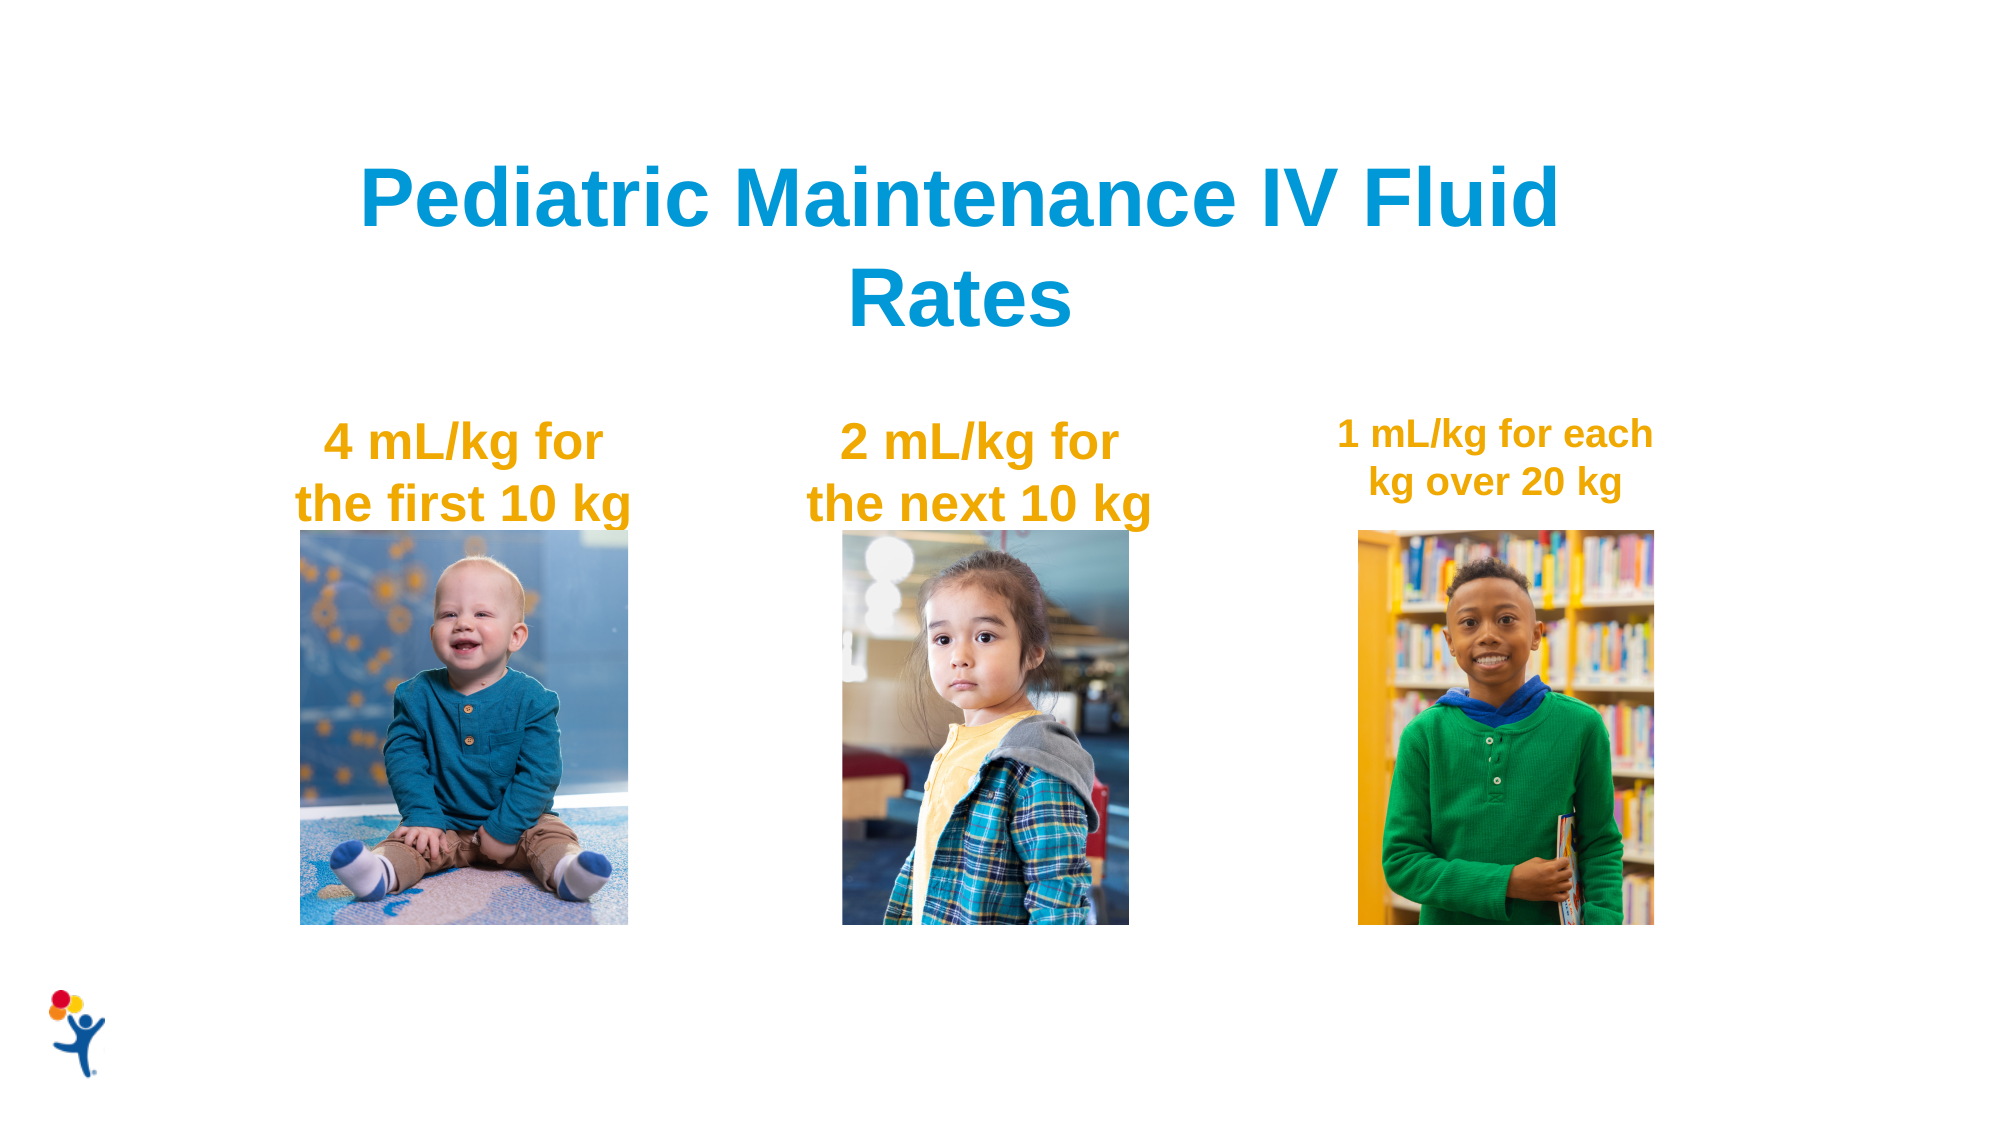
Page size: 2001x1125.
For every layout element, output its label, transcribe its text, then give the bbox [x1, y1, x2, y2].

picture [49, 990, 105, 1080]
list 1 mL/kg for each kg over 20 kg [1305, 400, 1687, 545]
picture [842, 529, 1130, 926]
picture [299, 529, 629, 926]
list Pediatric Maintenance IV Fluid Rates [234, 268, 1687, 351]
picture [1357, 529, 1655, 926]
list 2 mL/kg for the next 10 kg [789, 400, 1171, 545]
list 4 mL/kg for the first 10 kg [273, 400, 655, 545]
